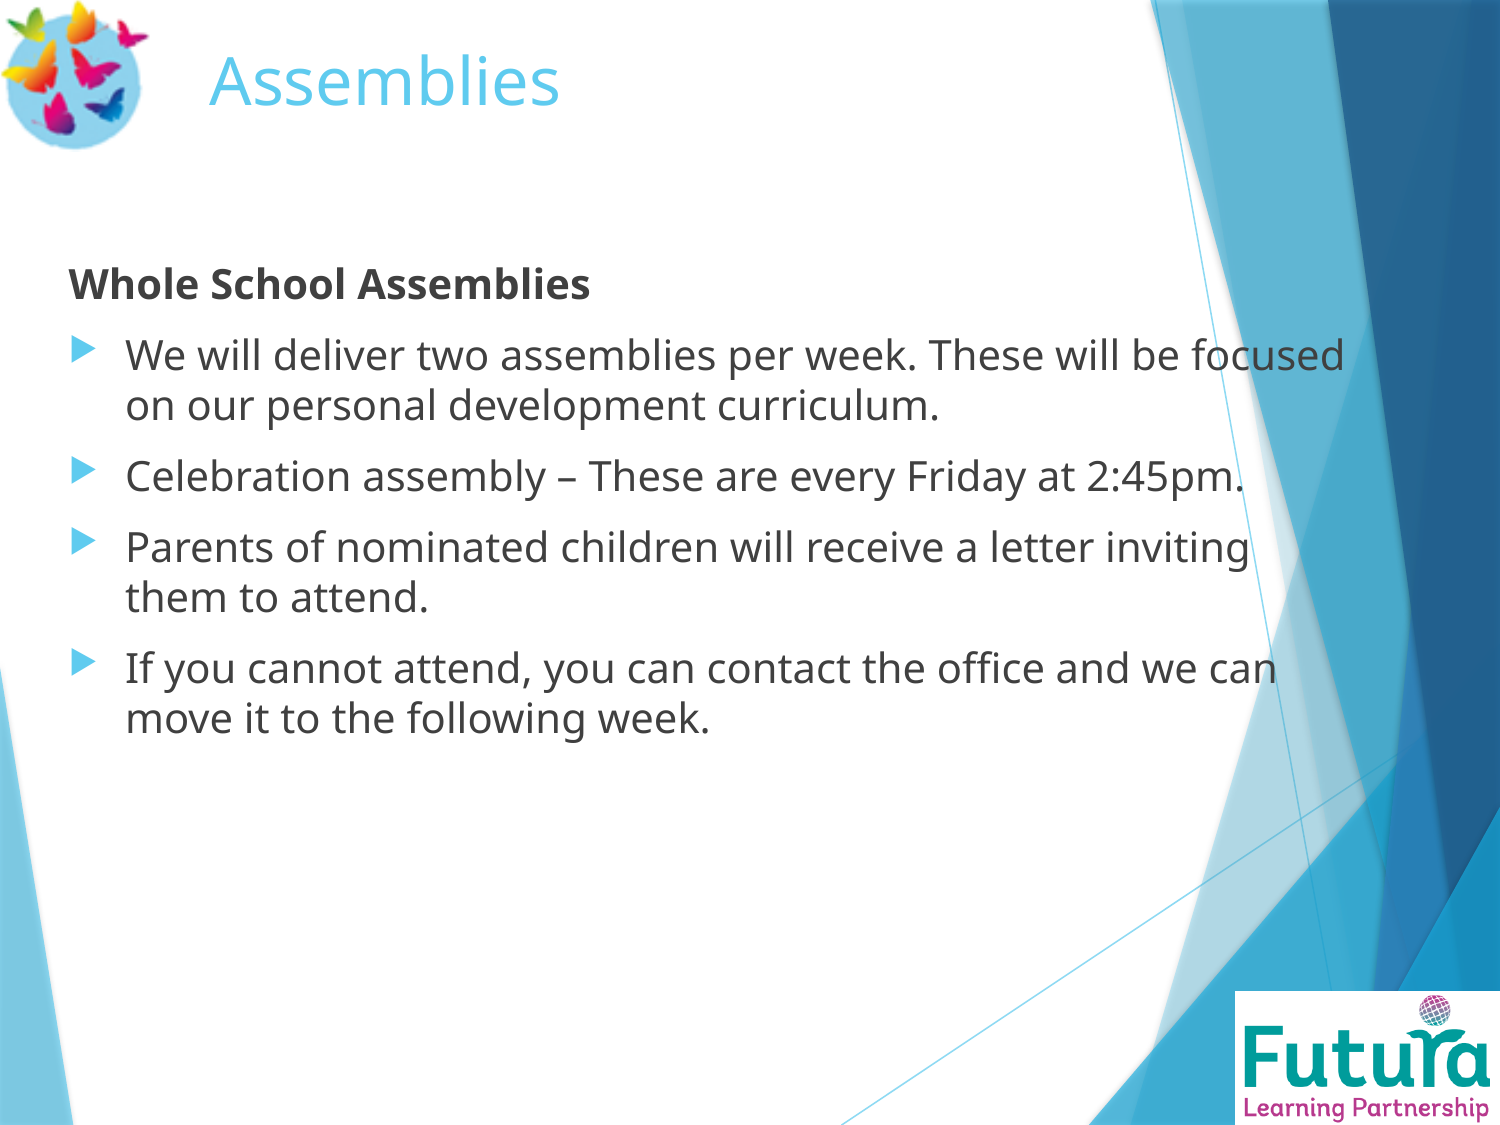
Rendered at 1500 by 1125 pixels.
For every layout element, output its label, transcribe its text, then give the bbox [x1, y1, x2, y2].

picture [0, 0, 155, 153]
title Assemblies [194, 30, 1236, 184]
picture [1235, 991, 1500, 1125]
list Whole School Assemblies We will deliver two assemblies per week. These will be focused on our personal development curriculum. Celebration assembly – These are every Friday at 2:45pm. Parents of nominated children will receive a letter inviting them to attend. If you cannot attend, you can contact the office and we can move it to the following week. [53, 184, 1365, 1012]
